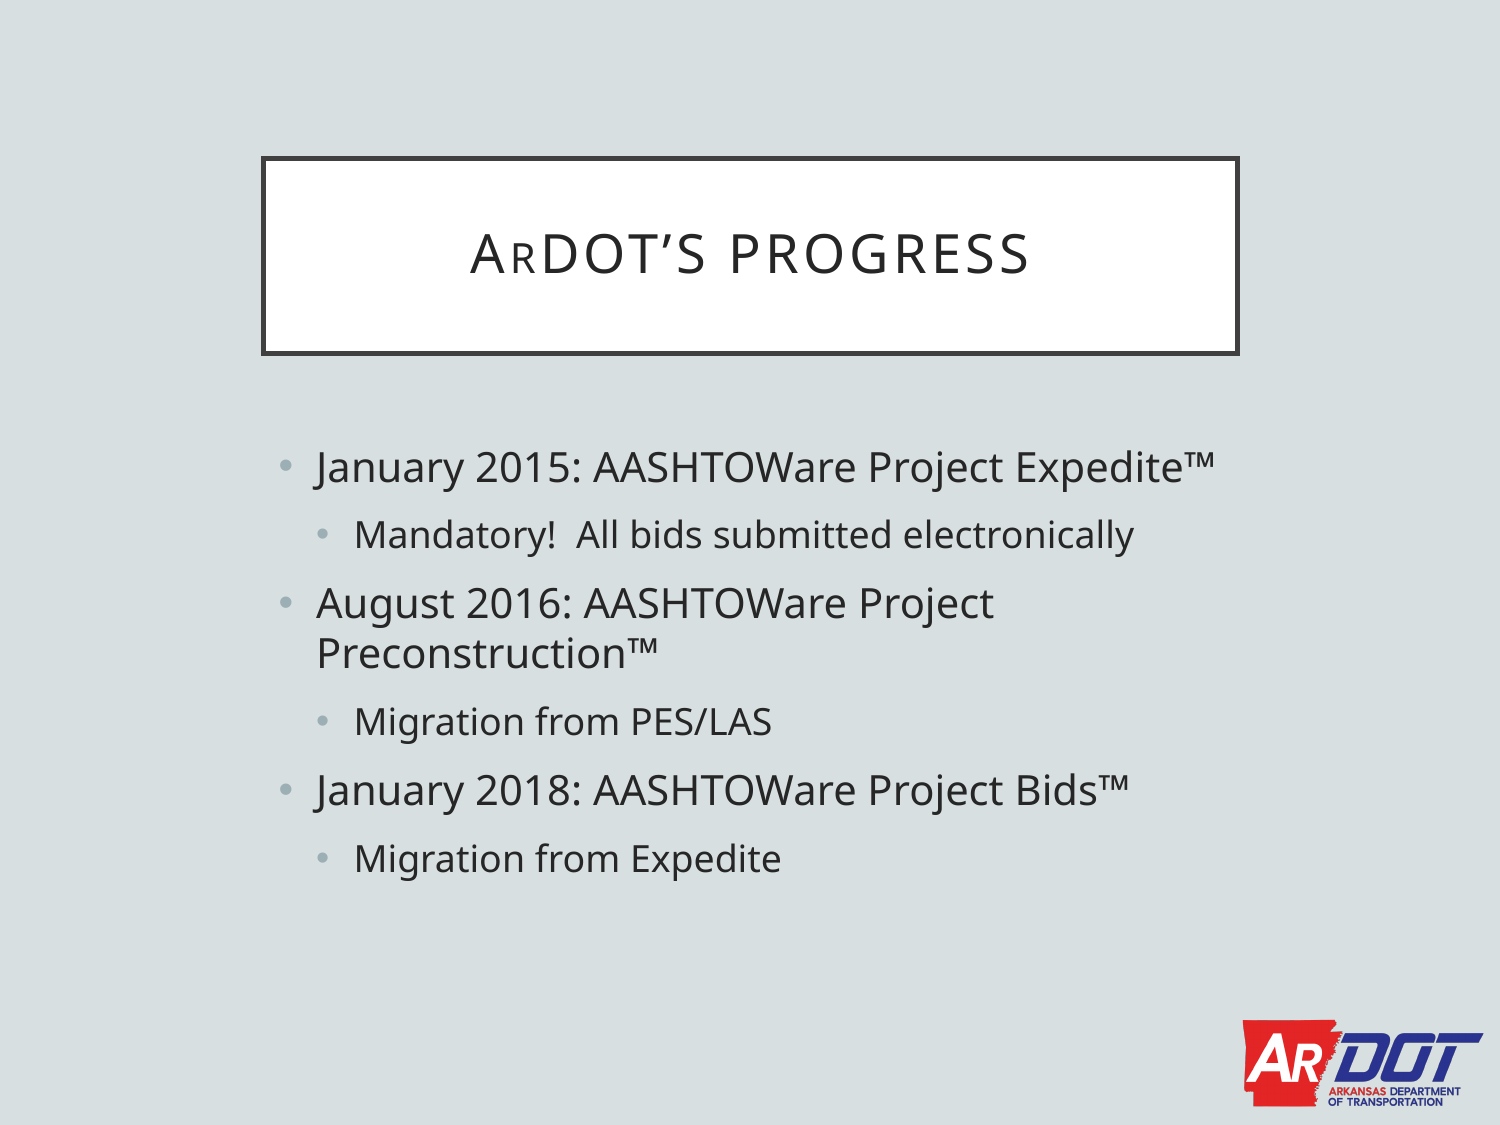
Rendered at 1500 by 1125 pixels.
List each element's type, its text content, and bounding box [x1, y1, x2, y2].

picture [1240, 1017, 1486, 1109]
list January 2015: AASHTOWare Project Expedite™ Mandatory! All bids submitted electronically August 2016: AASHTOWare Project Preconstruction™ Migration from PES/LAS January 2018: AASHTOWare Project Bids™ Migration from Expedite [263, 432, 1299, 942]
title ARDOT’s Progress [261, 156, 1240, 356]
